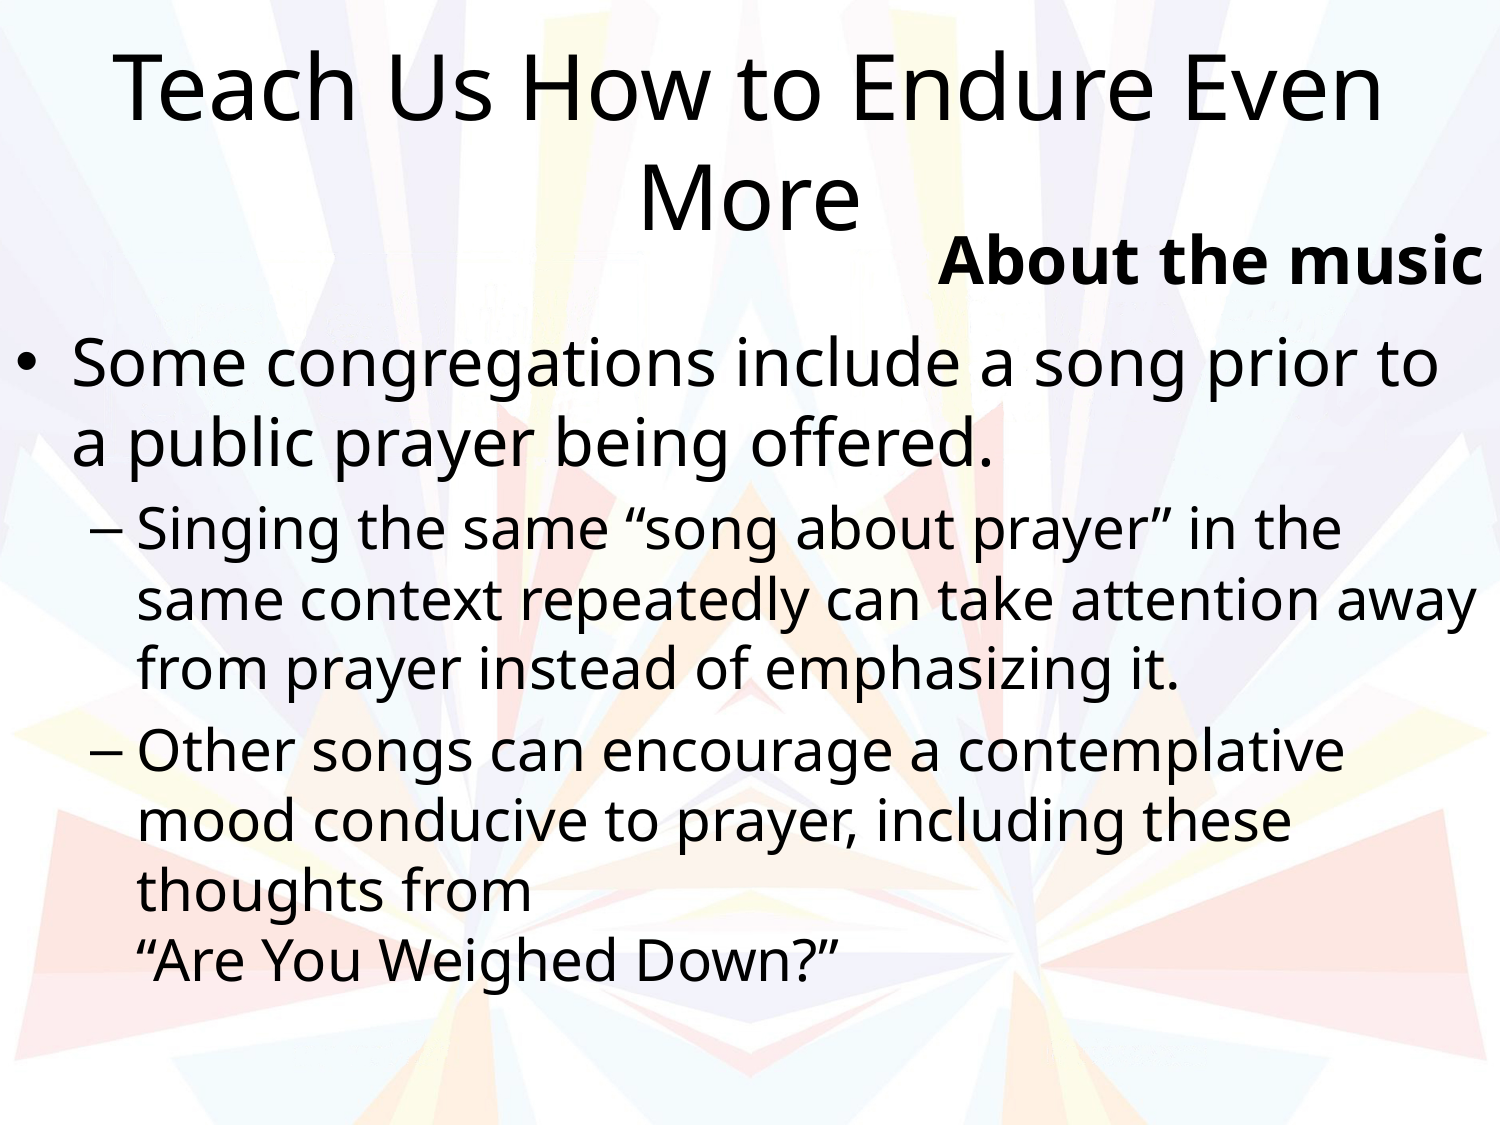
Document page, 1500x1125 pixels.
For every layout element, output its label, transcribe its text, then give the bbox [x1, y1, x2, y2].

list Some congregations include a song prior to a public prayer being offered. Singing the same “song about prayer” in the same context repeatedly can take attention away from prayer instead of emphasizing it. Other songs can encourage a contemplative mood conducive to prayer, including these thoughts from “Are You Weighed Down?” [0, 312, 1500, 1125]
text_box About the music [172, 212, 1500, 313]
title Teach Us How to Endure Even More [0, 45, 1500, 233]
